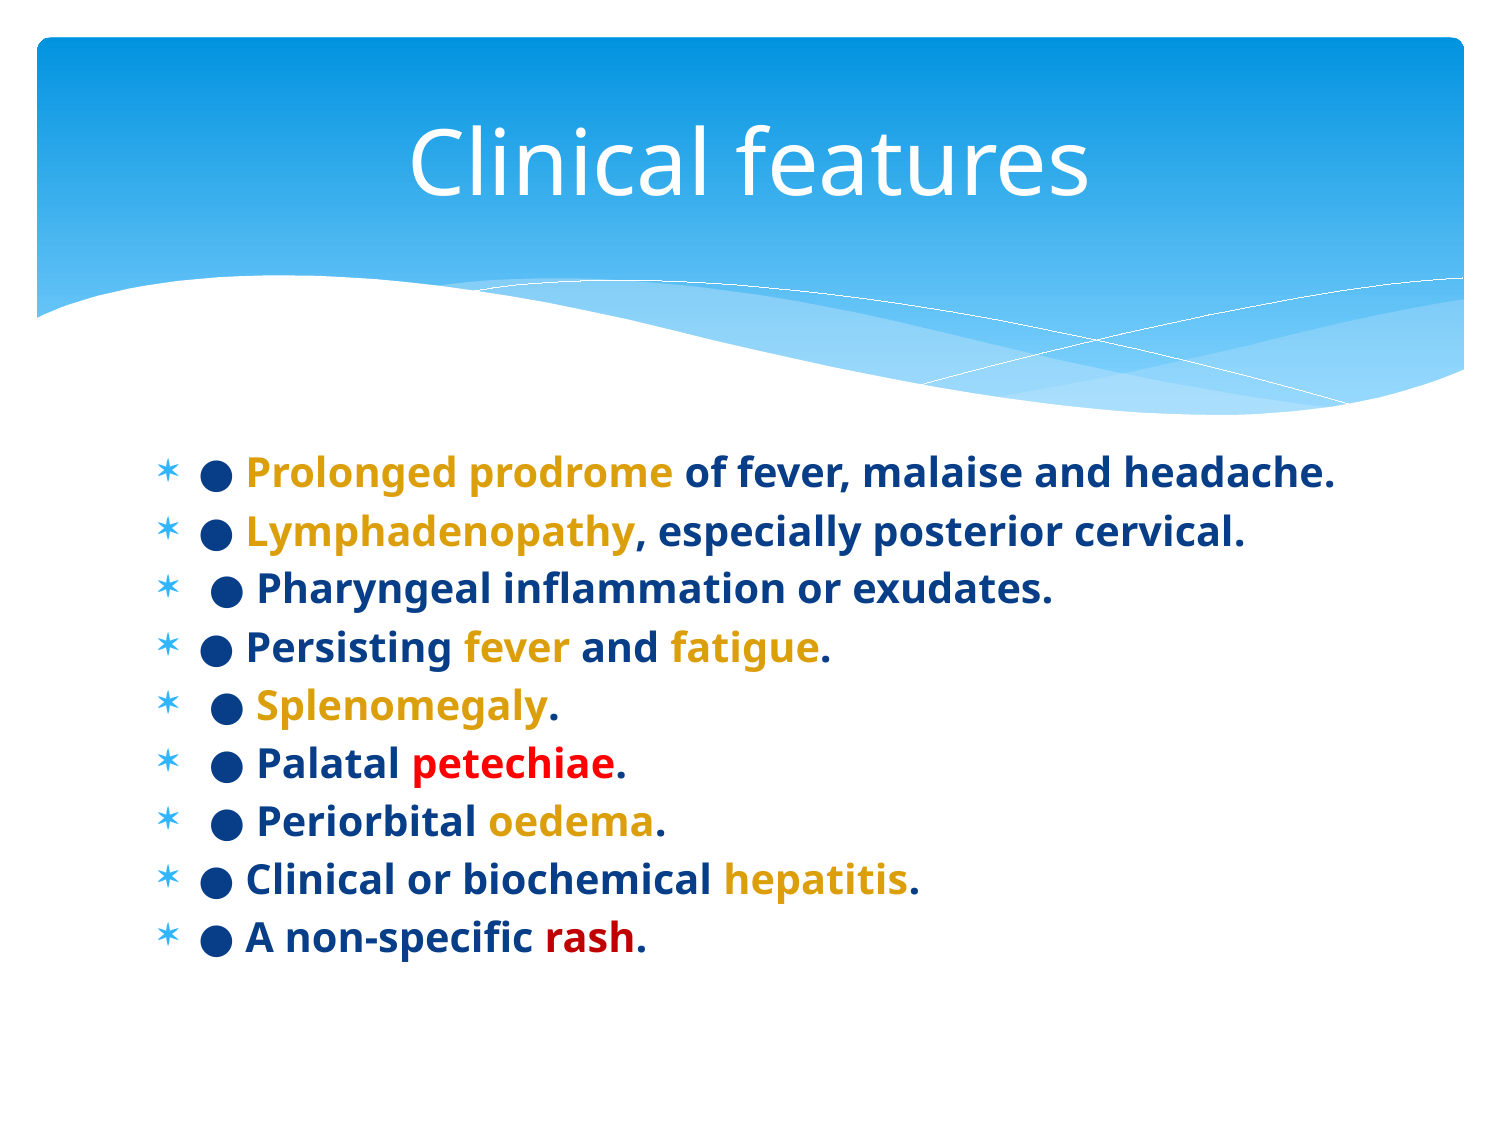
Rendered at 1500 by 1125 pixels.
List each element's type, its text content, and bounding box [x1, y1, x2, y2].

title Clinical features [75, 55, 1425, 261]
list ● Prolonged prodrome of fever, malaise and headache. ● Lymphadenopathy, especially posterior cervical. ● Pharyngeal inflammation or exudates. ● Persisting fever and fatigue. ● Splenomegaly. ● Palatal petechiae. ● Periorbital oedema. ● Clinical or biochemical hepatitis. ● A non-specific rash. [143, 438, 1359, 1005]
